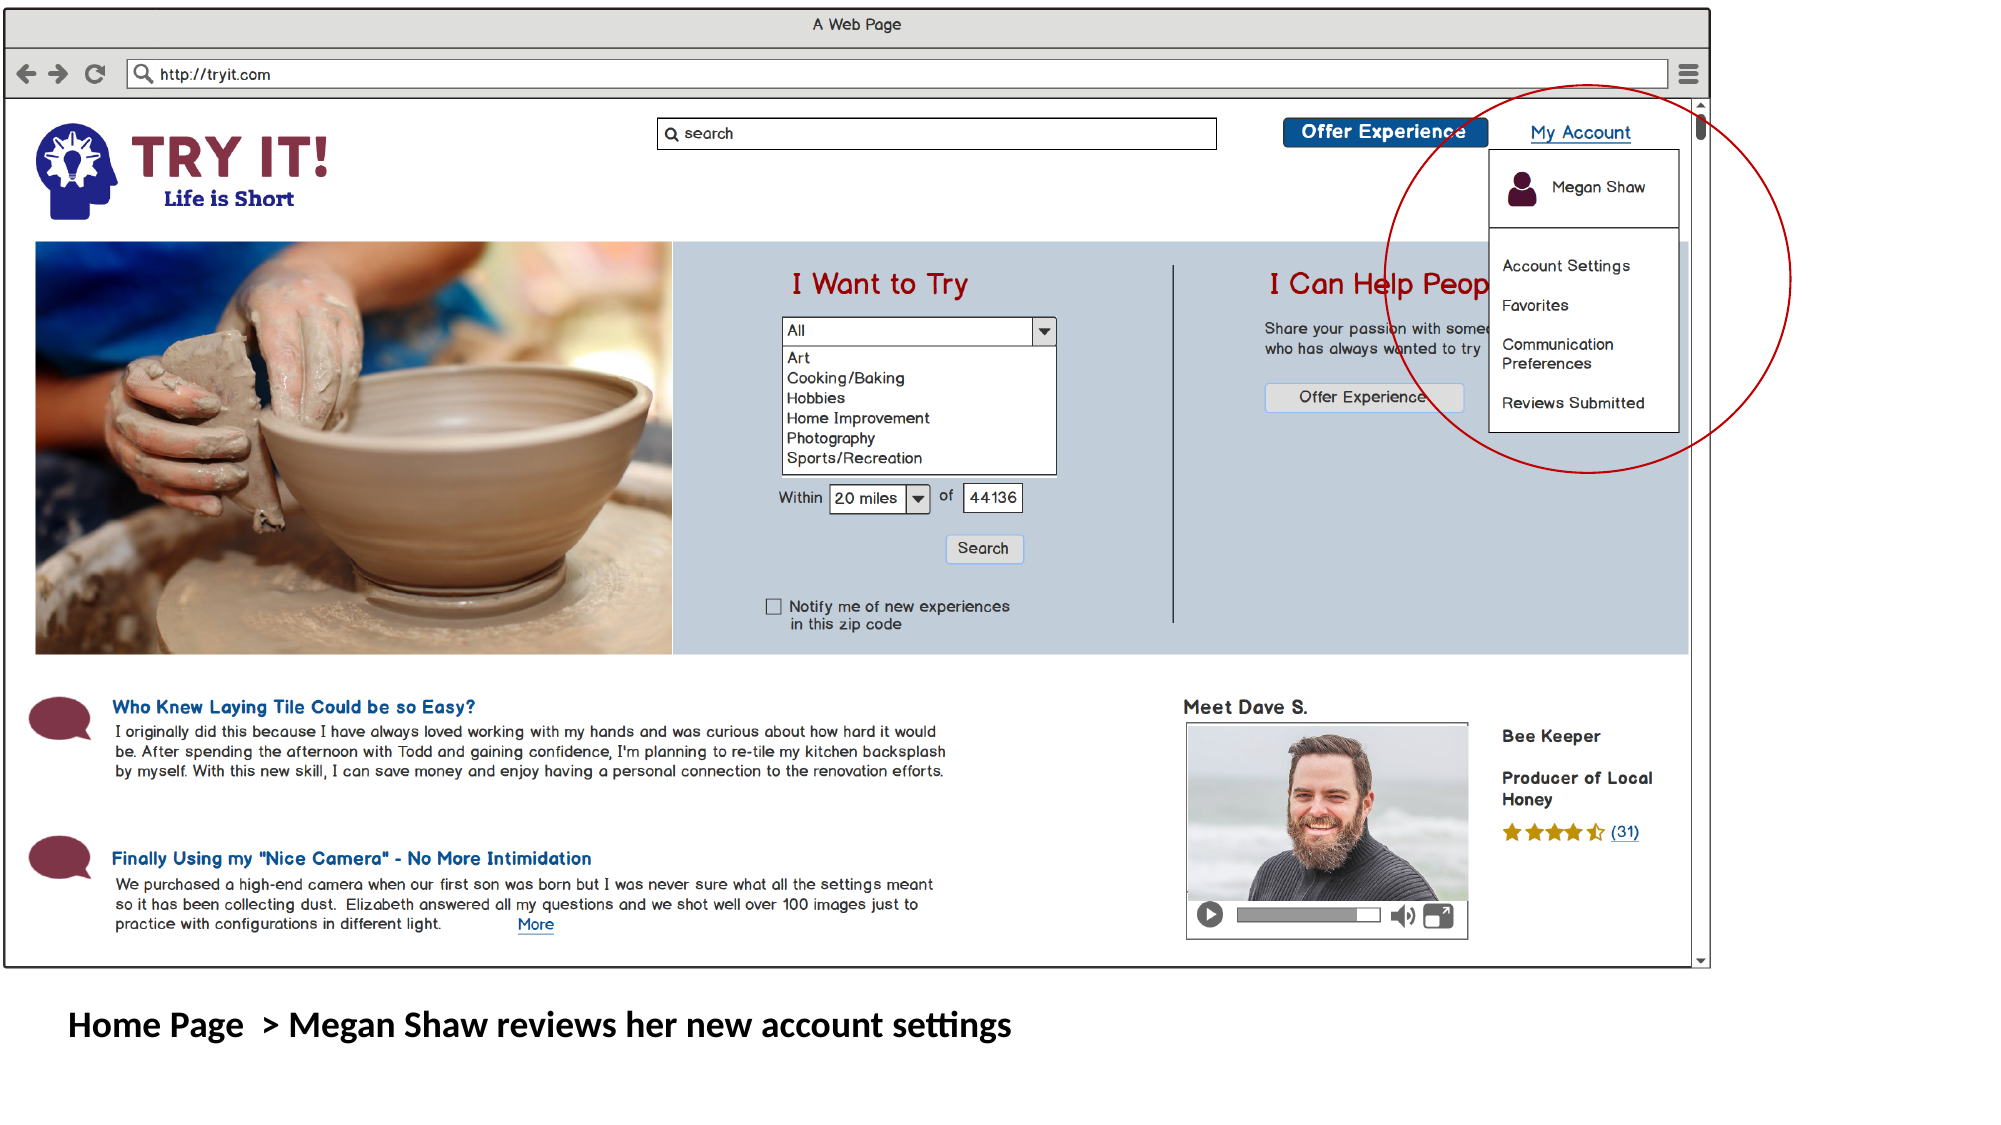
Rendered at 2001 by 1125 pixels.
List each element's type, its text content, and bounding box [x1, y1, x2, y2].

text_box Home Page > Megan Shaw reviews her new account settings [53, 992, 1037, 1053]
text_box [1740, 149, 1792, 409]
picture [0, 0, 1740, 979]
